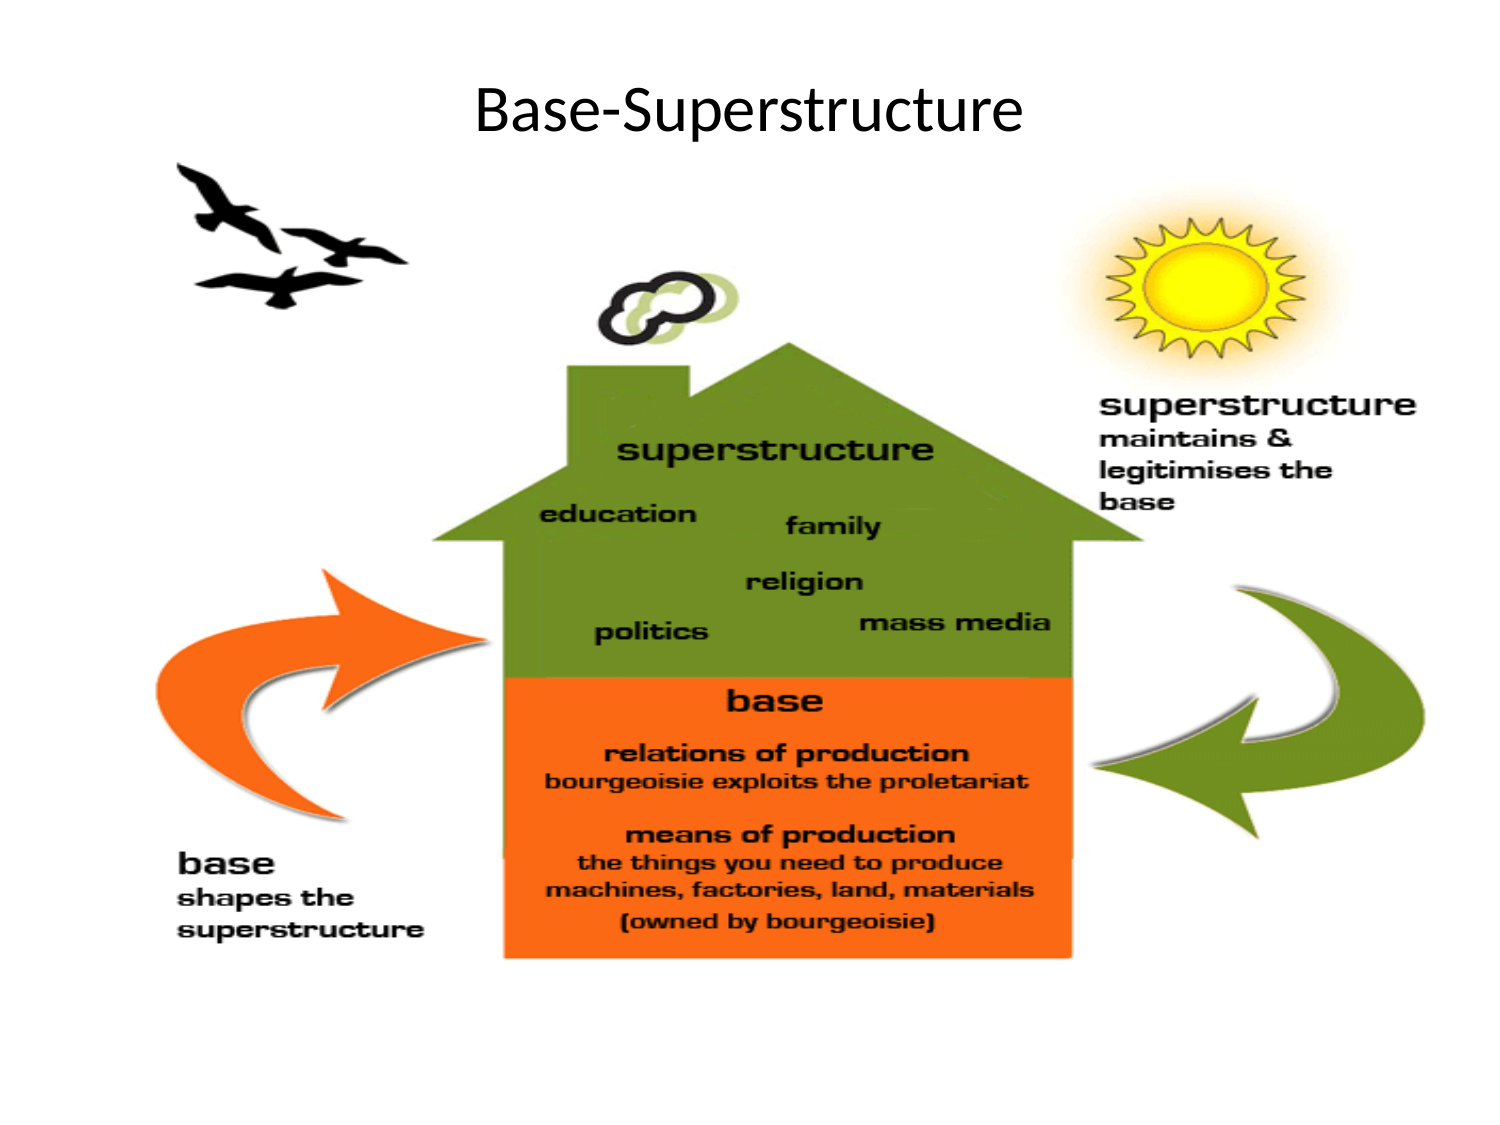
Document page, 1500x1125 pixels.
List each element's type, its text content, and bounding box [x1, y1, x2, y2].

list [152, 152, 1430, 1055]
title Base-Superstructure [75, 45, 1425, 164]
